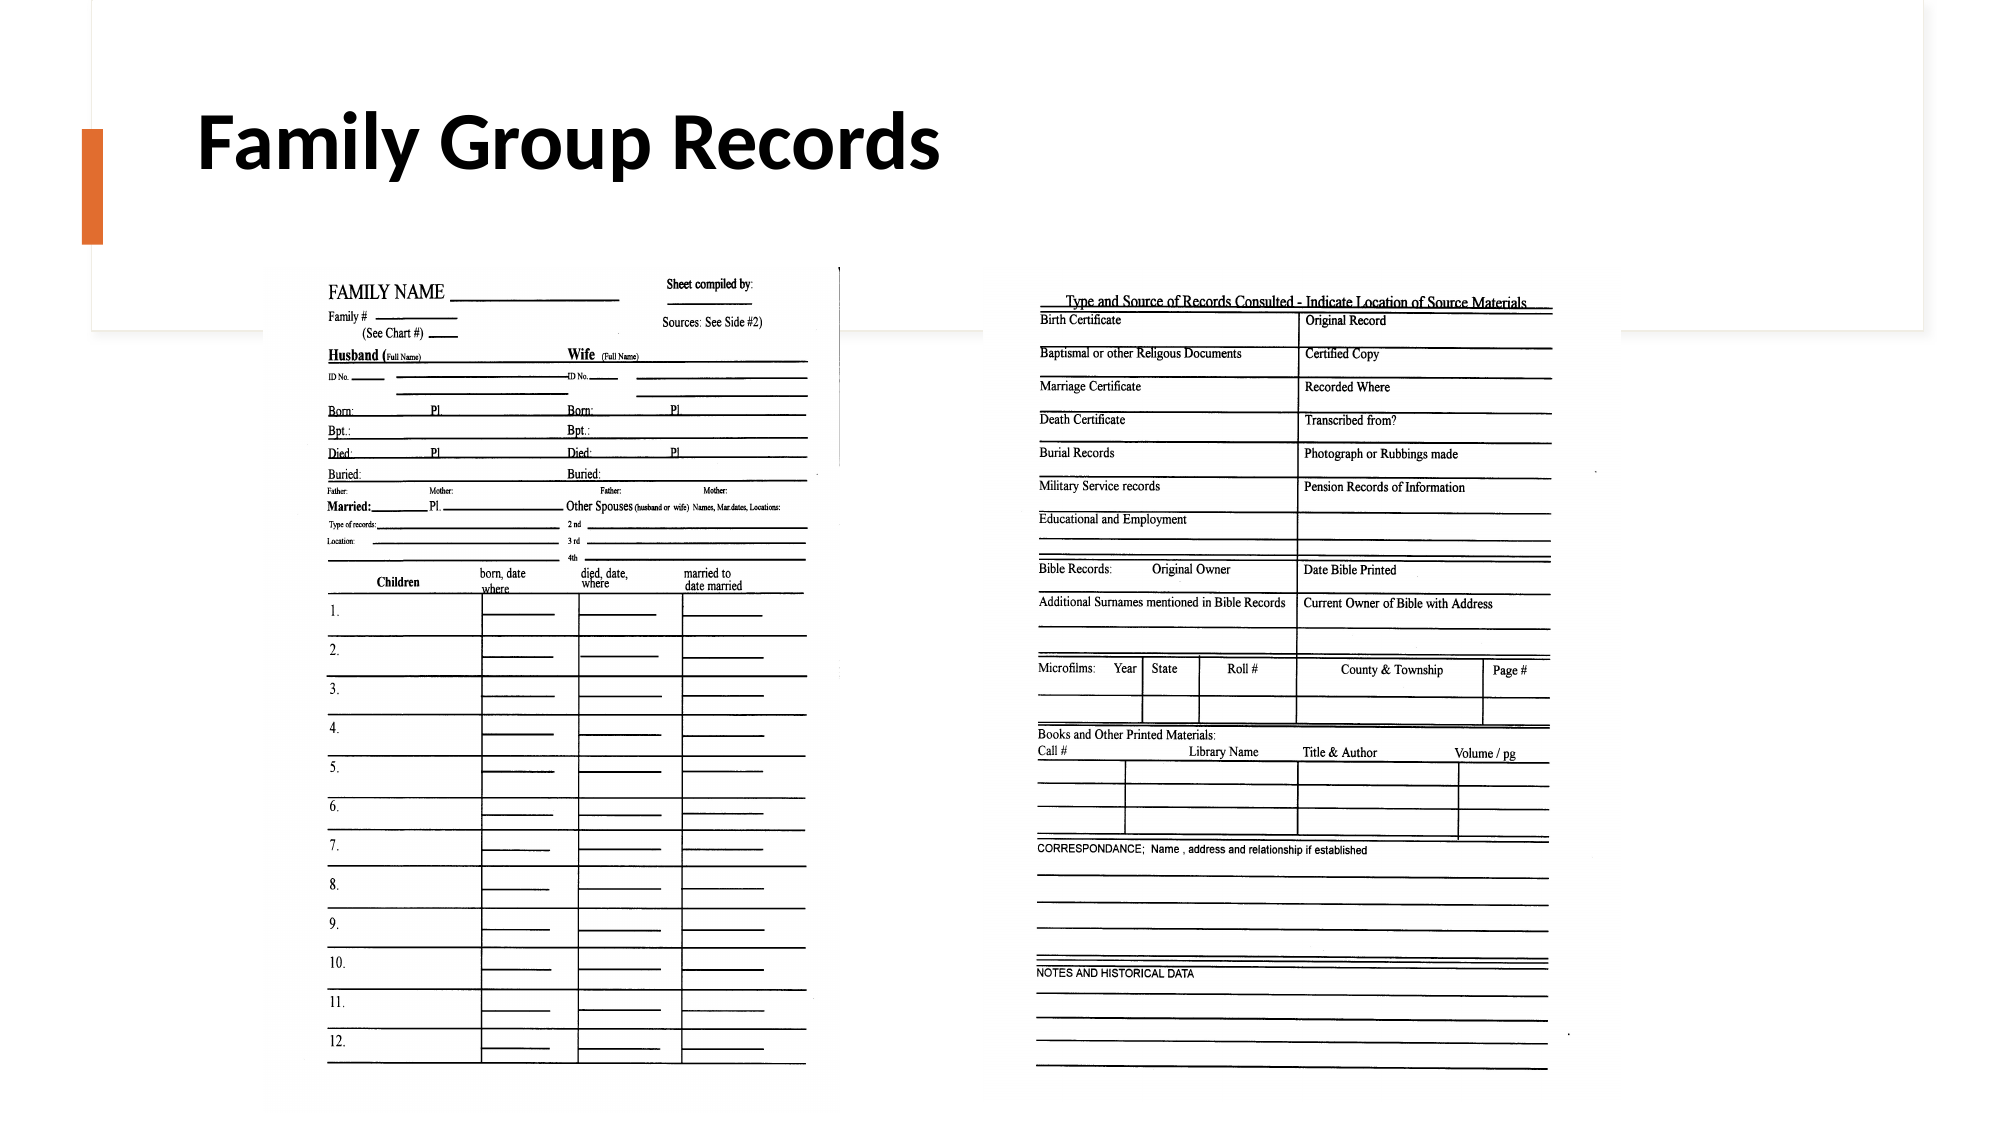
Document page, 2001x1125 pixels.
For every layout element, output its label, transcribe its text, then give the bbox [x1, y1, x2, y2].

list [263, 267, 840, 1113]
title Family Group Records [183, 90, 1851, 294]
picture [983, 267, 1621, 1102]
